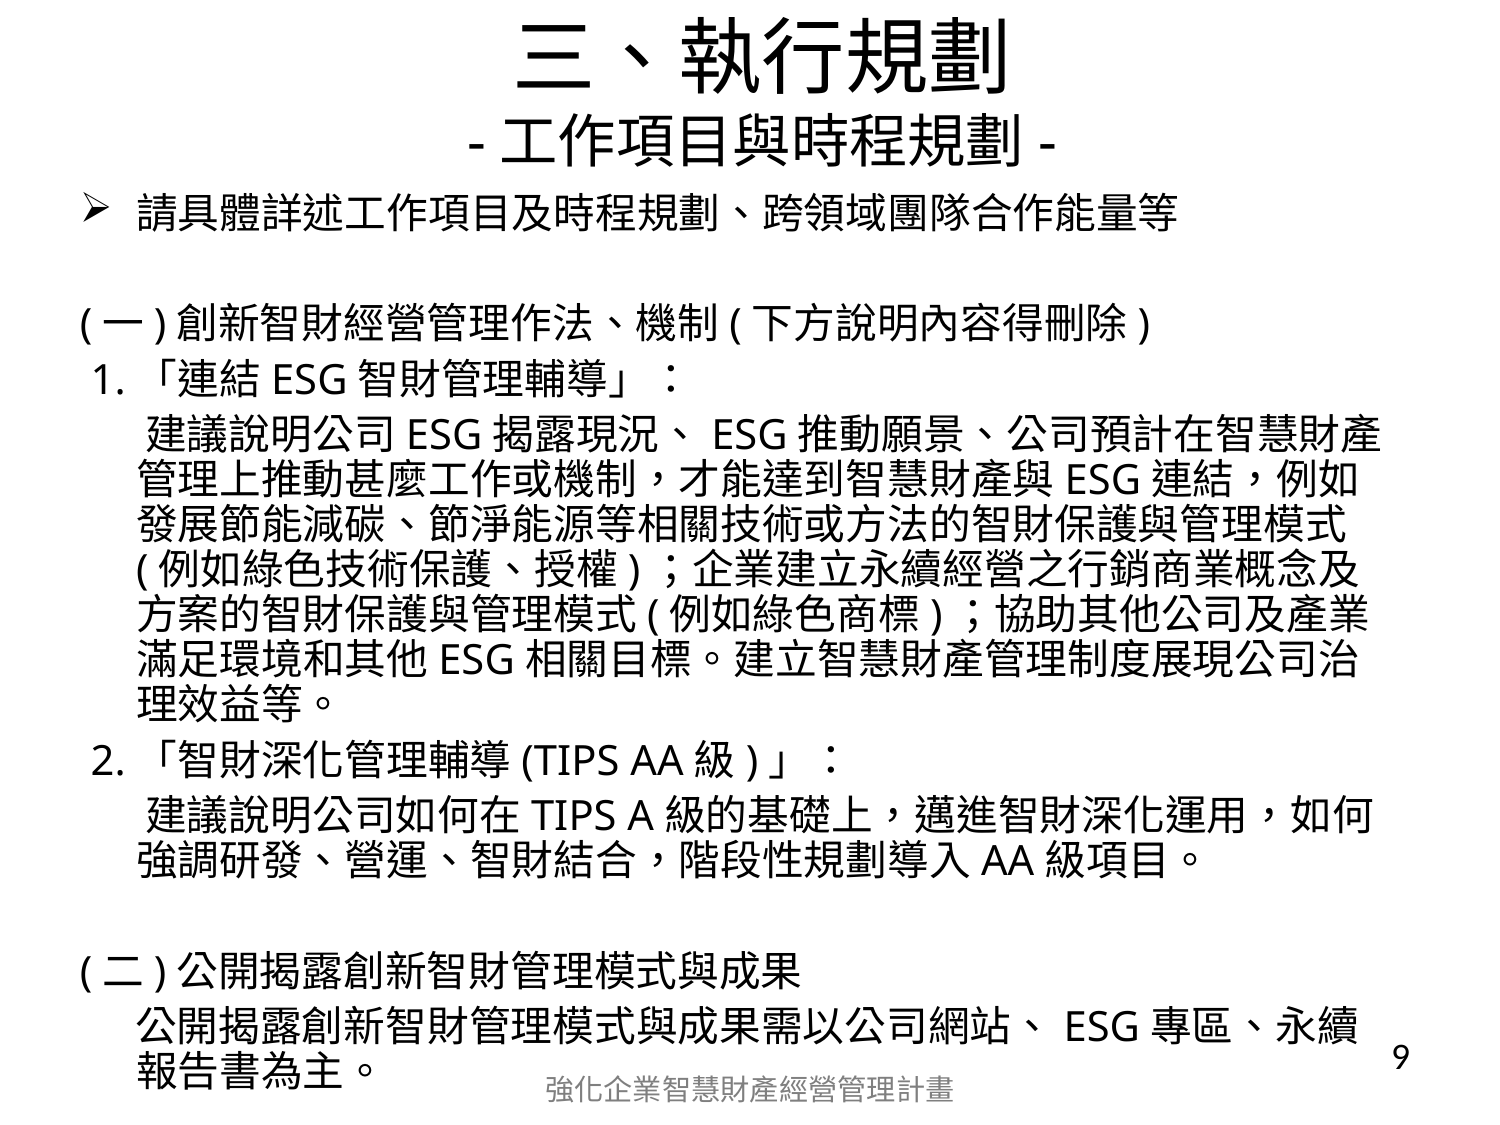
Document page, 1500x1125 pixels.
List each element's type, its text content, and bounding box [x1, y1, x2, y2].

text_box 9 [1074, 1024, 1425, 1103]
title 三、執行規劃 -工作項目與時程規劃- [86, 0, 1437, 183]
text_box 請具體詳述工作項目及時程規劃、跨領域團隊合作能量等 (一)創新智財經營管理作法、機制(下方說明內容得刪除) 1.「連結ESG智財管理輔導」： 建議說明公司ESG揭露現況、ESG推動願景、公司預計在智慧財產管理上推動甚麼工作或機制，才能達到智慧財產與ESG連結，例如發展節能減碳、節淨能源等相關技術或方法的智財保護與管理模式(例如綠色技術保護、授權)；企業建立永續經營之行銷商業概念及方案的智財保護與管理模式(例如綠色商標)；協助其他公司及產業滿足環境和其他ESG相關目標。建立智慧財產管理制度展現公司治理效益等。 2.「智財深化管理輔導(TIPS AA級)」： 建議說明公司如何在TIPS A級的基礎上，邁進智財深化運用，如何強調研發、營運、智財結合，階段性規劃導入AA級項目。 (二)公開揭露創新智財管理模式與成果 公開揭露創新智財管理模式與成果需以公司網站、ESG專區、永續報告書為主。 [64, 184, 1415, 299]
text_box 強化企業智慧財產經營管理計畫 [512, 1063, 988, 1125]
